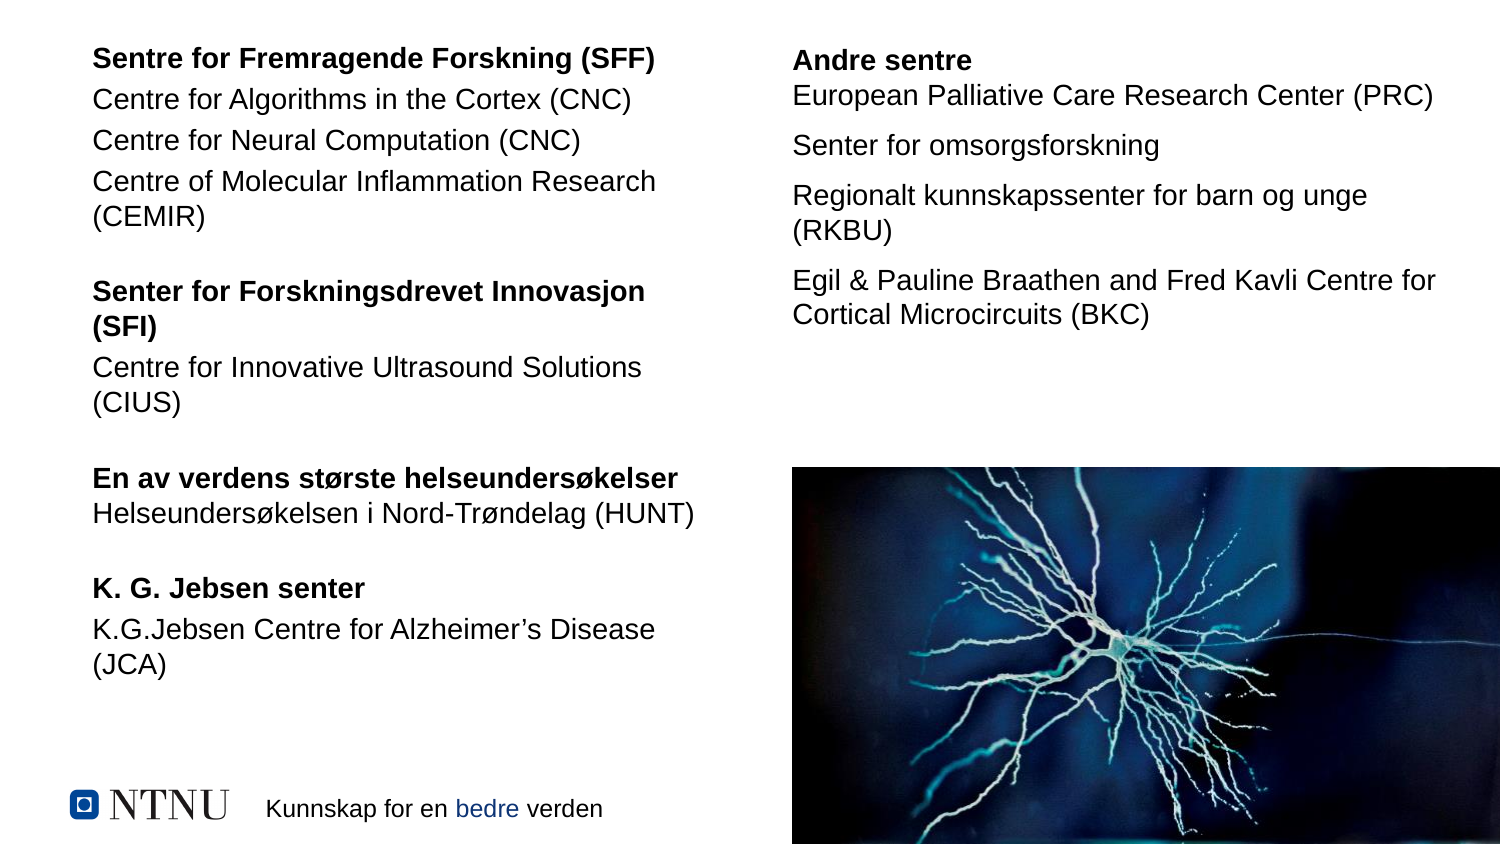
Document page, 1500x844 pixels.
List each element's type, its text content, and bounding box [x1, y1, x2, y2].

text_box Andre sentre European Palliative Care Research Center (PRC) Senter for omsorgsforskning Regionalt kunnskapssenter for barn og unge (RKBU) Egil & Pauline Braathen and Fred Kavli Centre for Cortical Microcircuits (BKC) [777, 33, 1479, 434]
text_box Sentre for Fremragende Forskning (SFF) Centre for Algorithms in the Cortex (CNC) Centre for Neural Computation (CNC) Centre of Molecular Inflammation Research (CEMIR) Senter for Forskningsdrevet Innovasjon (SFI) Centre for Innovative Ultrasound Solutions (CIUS) En av verdens største helseundersøkelser Helseundersøkelsen i Nord-Trøndelag (HUNT) K. G. Jebsen senter K.G.Jebsen Centre for Alzheimer’s Disease (JCA) [81, 33, 728, 844]
picture [792, 466, 1500, 844]
picture [69, 789, 81, 820]
